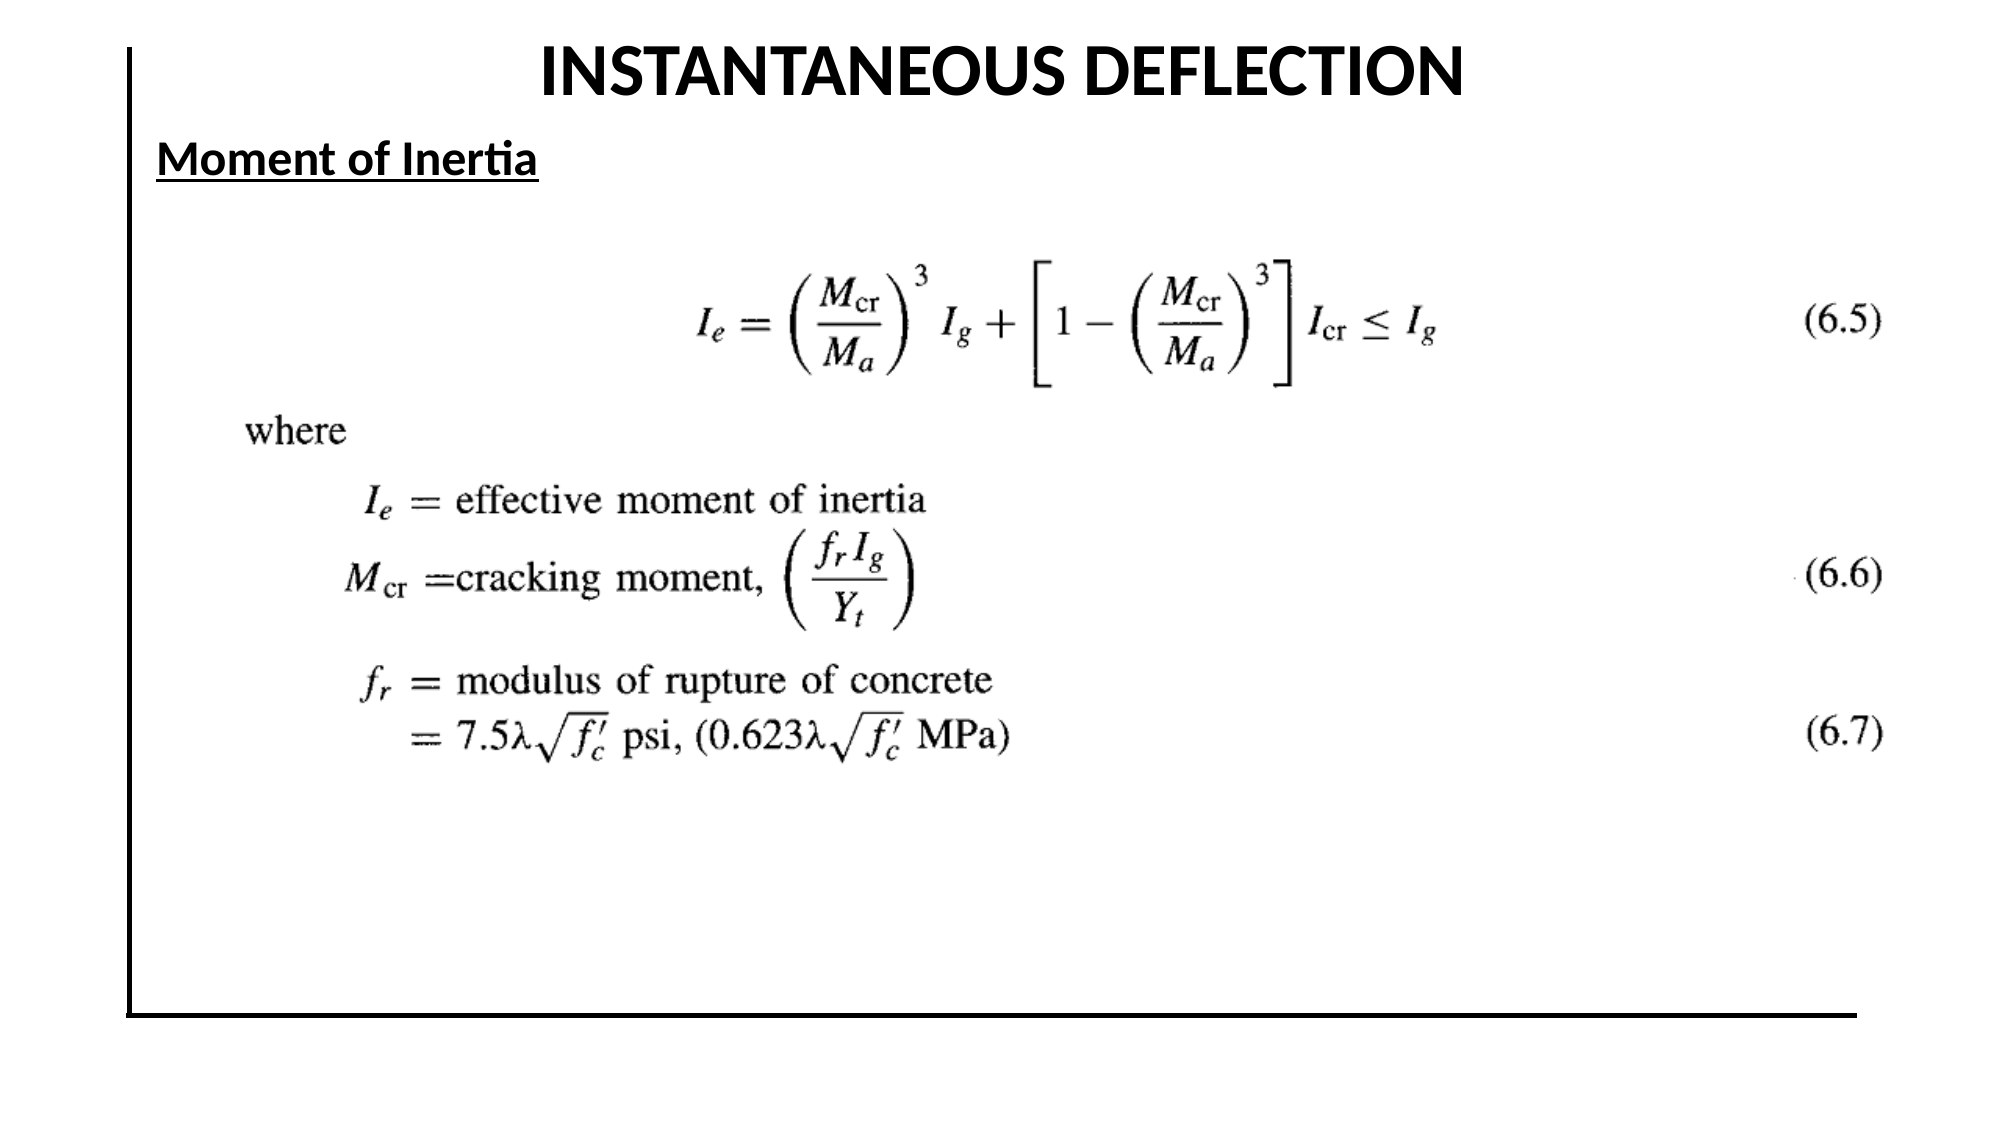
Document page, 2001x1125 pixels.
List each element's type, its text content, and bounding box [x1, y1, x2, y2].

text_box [130, 46, 138, 914]
list INSTANTANEOUS DEFLECTION Moment of Inertia [140, 22, 1867, 991]
picture [207, 244, 1910, 769]
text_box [125, 46, 129, 914]
